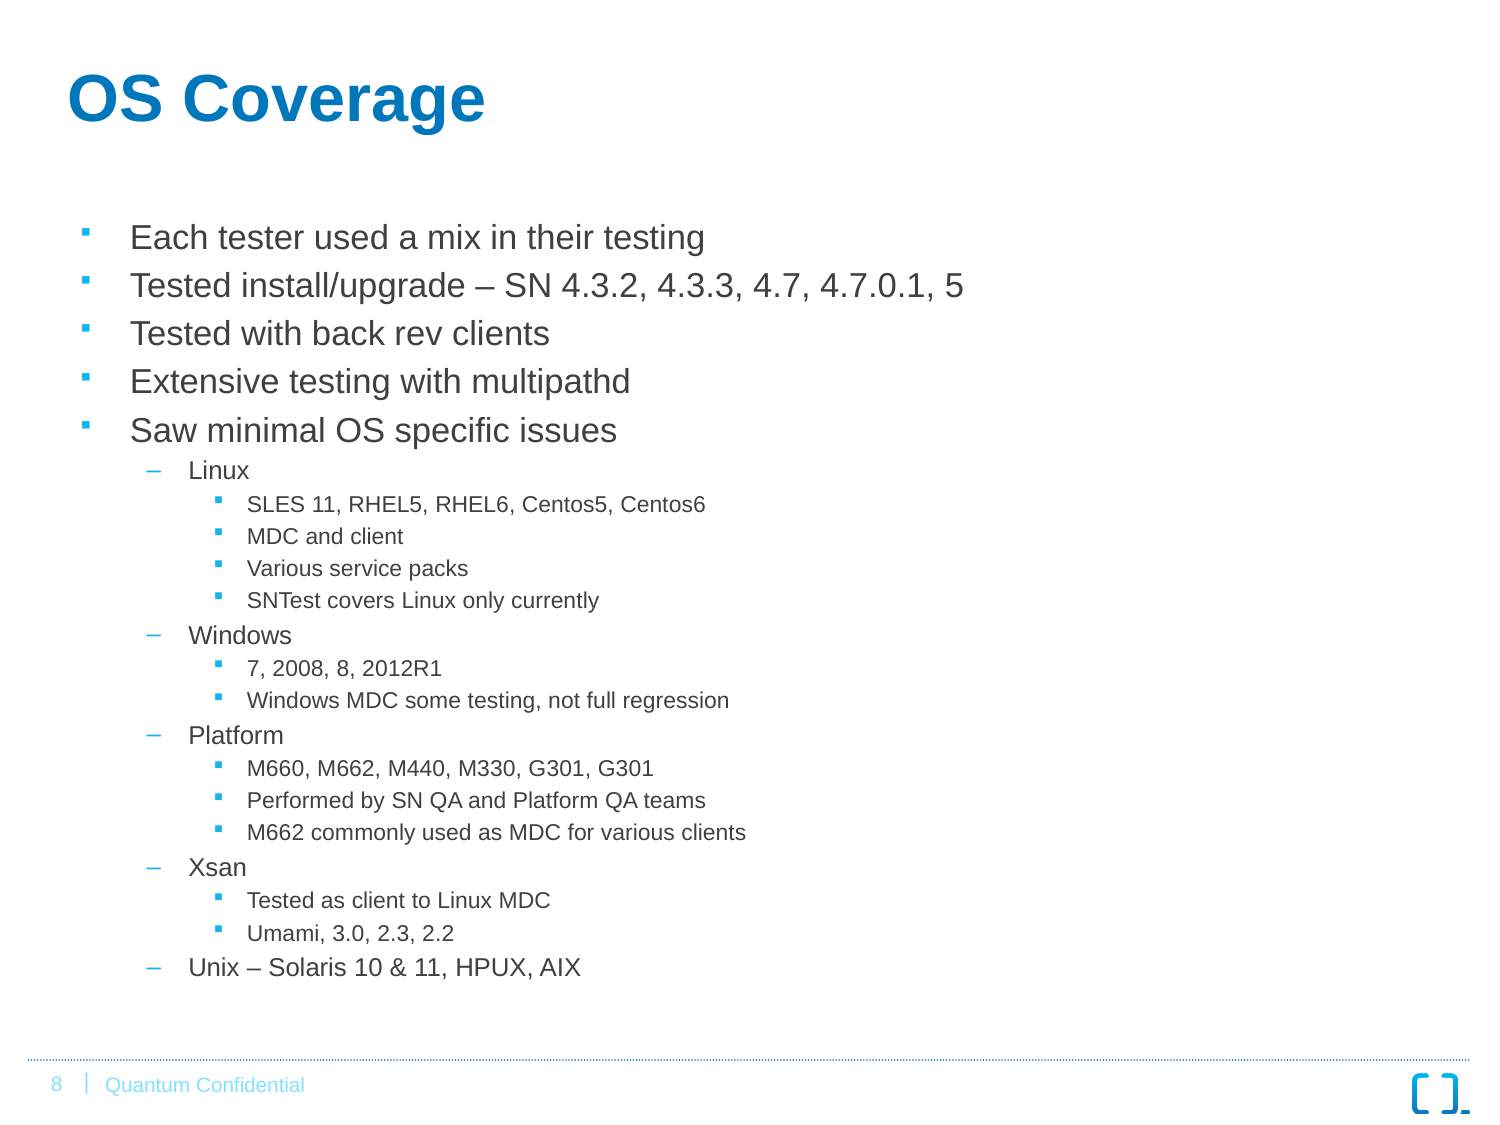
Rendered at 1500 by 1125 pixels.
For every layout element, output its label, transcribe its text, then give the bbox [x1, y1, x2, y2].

list Each tester used a mix in their testing Tested install/upgrade – SN 4.3.2, 4.3.3, 4.7, 4.7.0.1, 5 Tested with back rev clients Extensive testing with multipathd Saw minimal OS specific issues Linux SLES 11, RHEL5, RHEL6, Centos5, Centos6 MDC and client Various service packs SNTest covers Linux only currently Windows 7, 2008, 8, 2012R1 Windows MDC some testing, not full regression Platform M660, M662, M440, M330, G301, G301 Performed by SN QA and Platform QA teams M662 commonly used as MDC for various clients Xsan Tested as client to Linux MDC Umami, 3.0, 2.3, 2.2 Unix – Solaris 10 & 11, HPUX, AIX [64, 207, 1413, 990]
title OS Coverage [52, 42, 1413, 148]
picture [1412, 1073, 1470, 1114]
